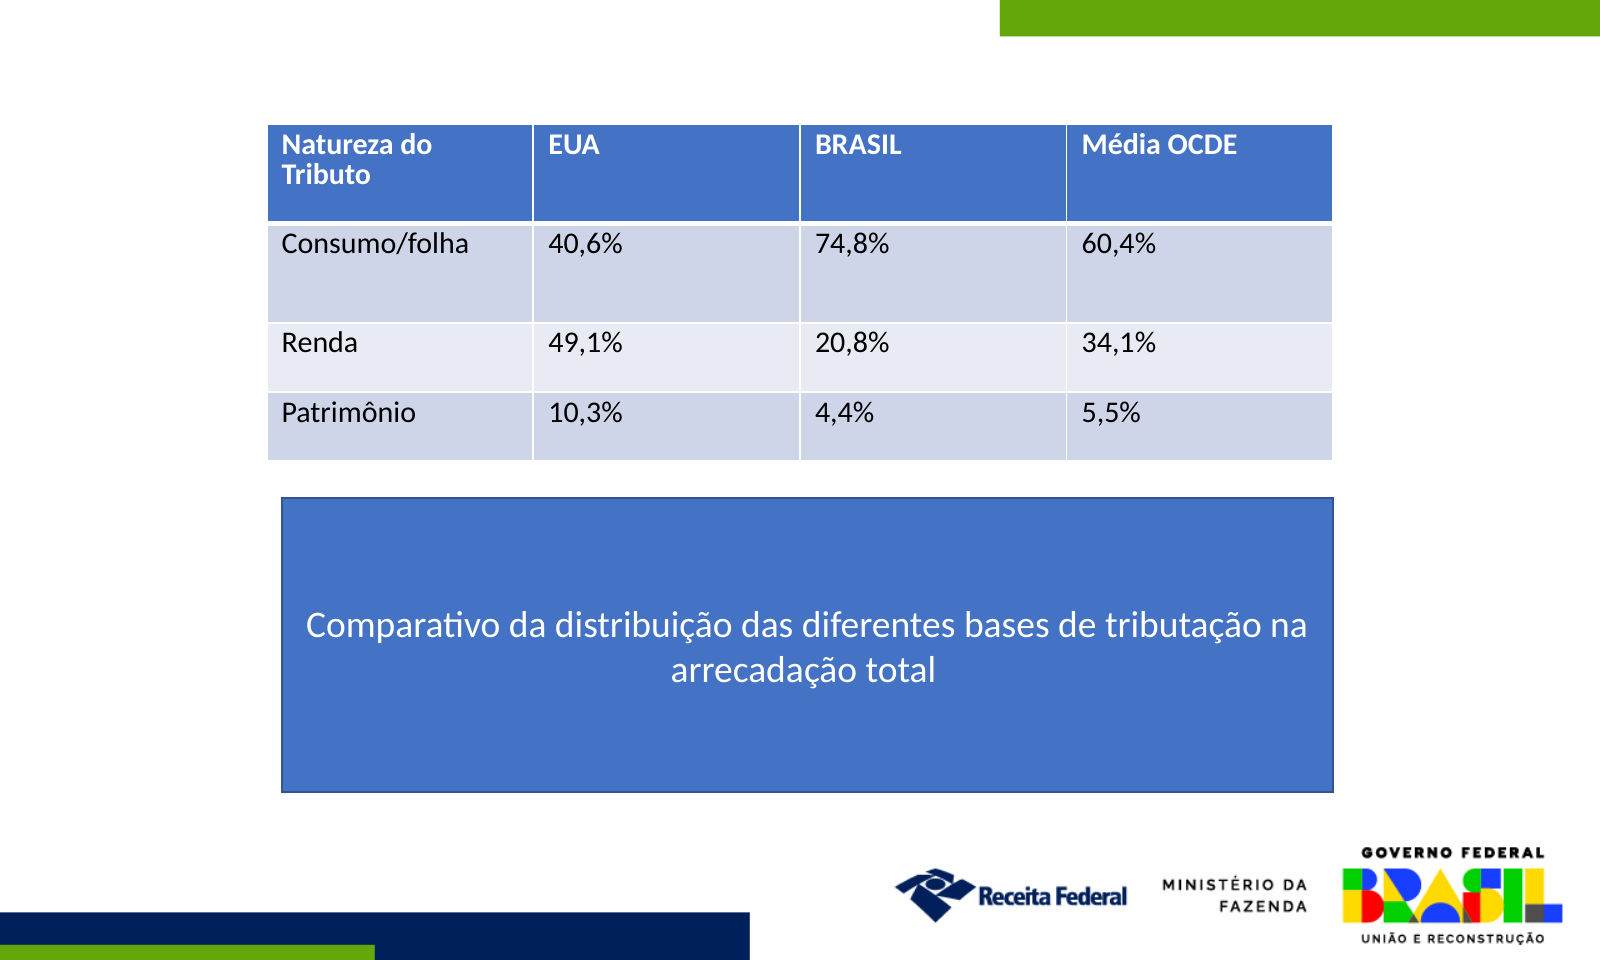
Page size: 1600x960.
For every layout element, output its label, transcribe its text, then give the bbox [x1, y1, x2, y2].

text_box Comparativo da distribuição das diferentes bases de tributação na arrecadação total [281, 497, 1334, 793]
table_header Média OCDE [1067, 125, 1332, 221]
table_cell 74,8% [801, 226, 1066, 322]
table_cell 20,8% [801, 324, 1066, 391]
table_cell Patrimônio [268, 393, 532, 460]
table_cell 60,4% [1067, 226, 1332, 322]
table_header Natureza do Tributo [268, 125, 532, 221]
table_cell 34,1% [1067, 324, 1332, 391]
table_cell 40,6% [534, 226, 799, 322]
table_header BRASIL [801, 125, 1066, 221]
table_cell Renda [268, 324, 532, 391]
table_cell Consumo/folha [268, 226, 532, 322]
table_header EUA [534, 125, 799, 221]
table_cell 49,1% [534, 324, 799, 391]
picture [0, 0, 1600, 960]
table_cell 10,3% [534, 393, 799, 460]
table_cell 4,4% [801, 393, 1066, 460]
table_cell 5,5% [1067, 393, 1332, 460]
